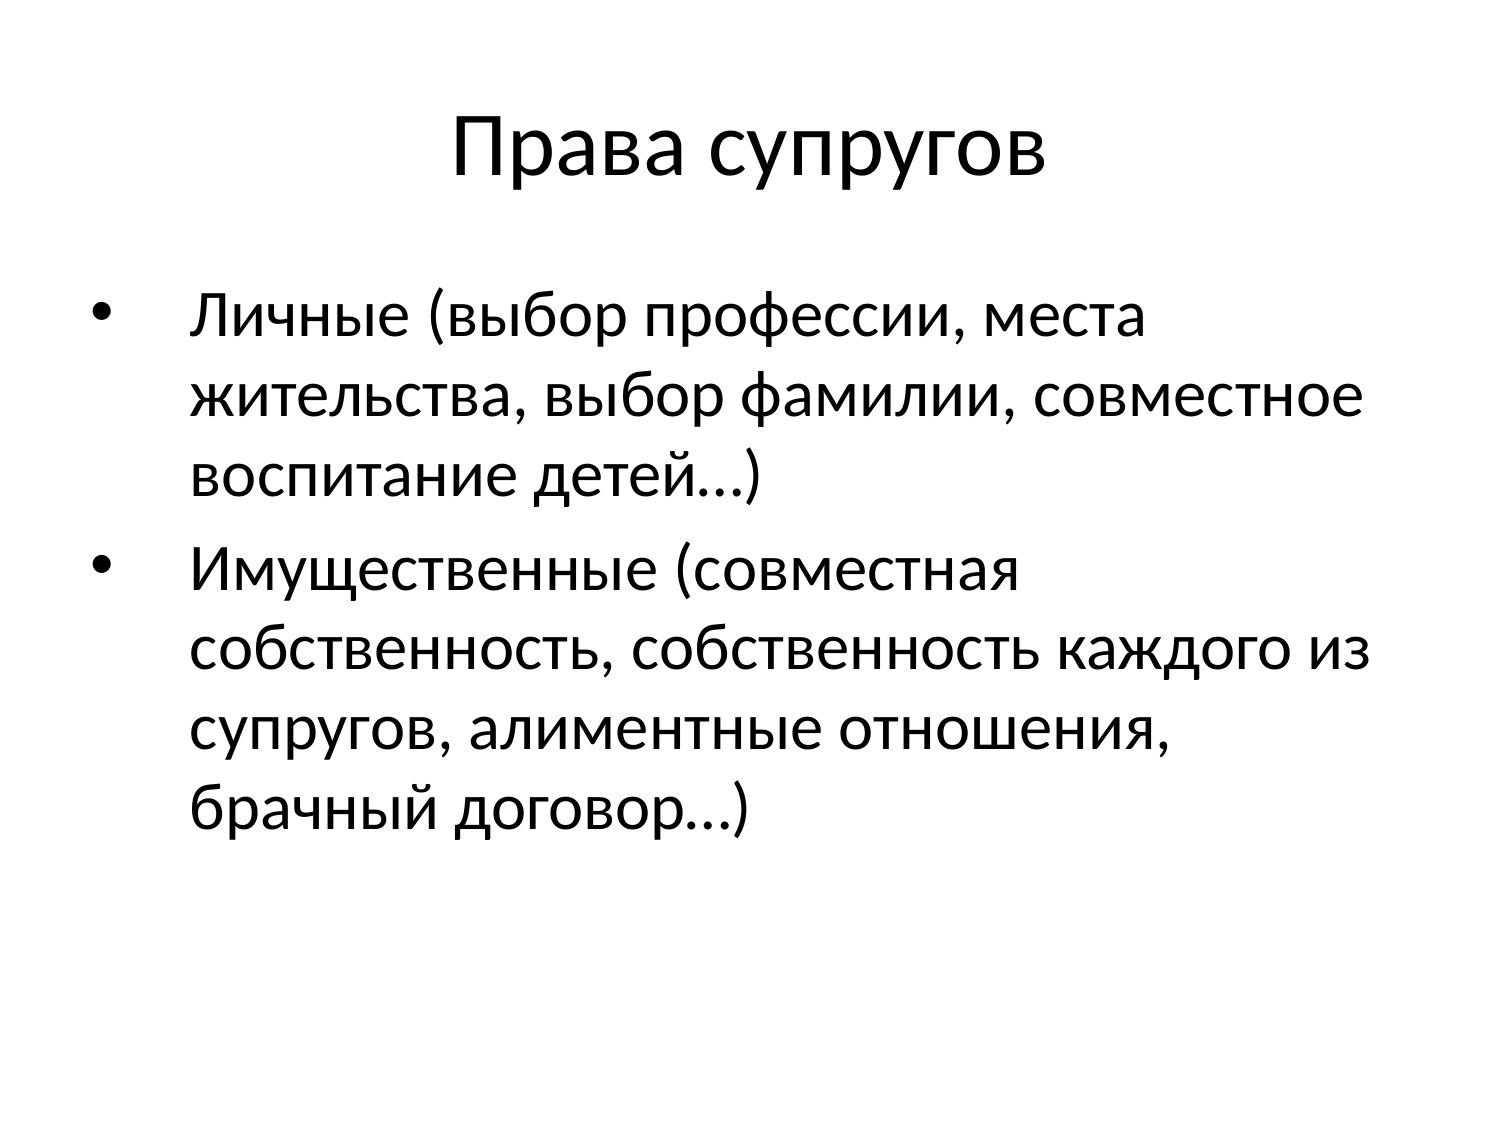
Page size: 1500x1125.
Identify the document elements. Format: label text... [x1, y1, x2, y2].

list Личные (выбор профессии, места жительства, выбор фамилии, совместное воспитание детей…) Имущественные (совместная собственность, собственность каждого из супругов, алиментные отношения, брачный договор…) [74, 262, 1426, 1006]
title Права супругов [74, 44, 1426, 233]
